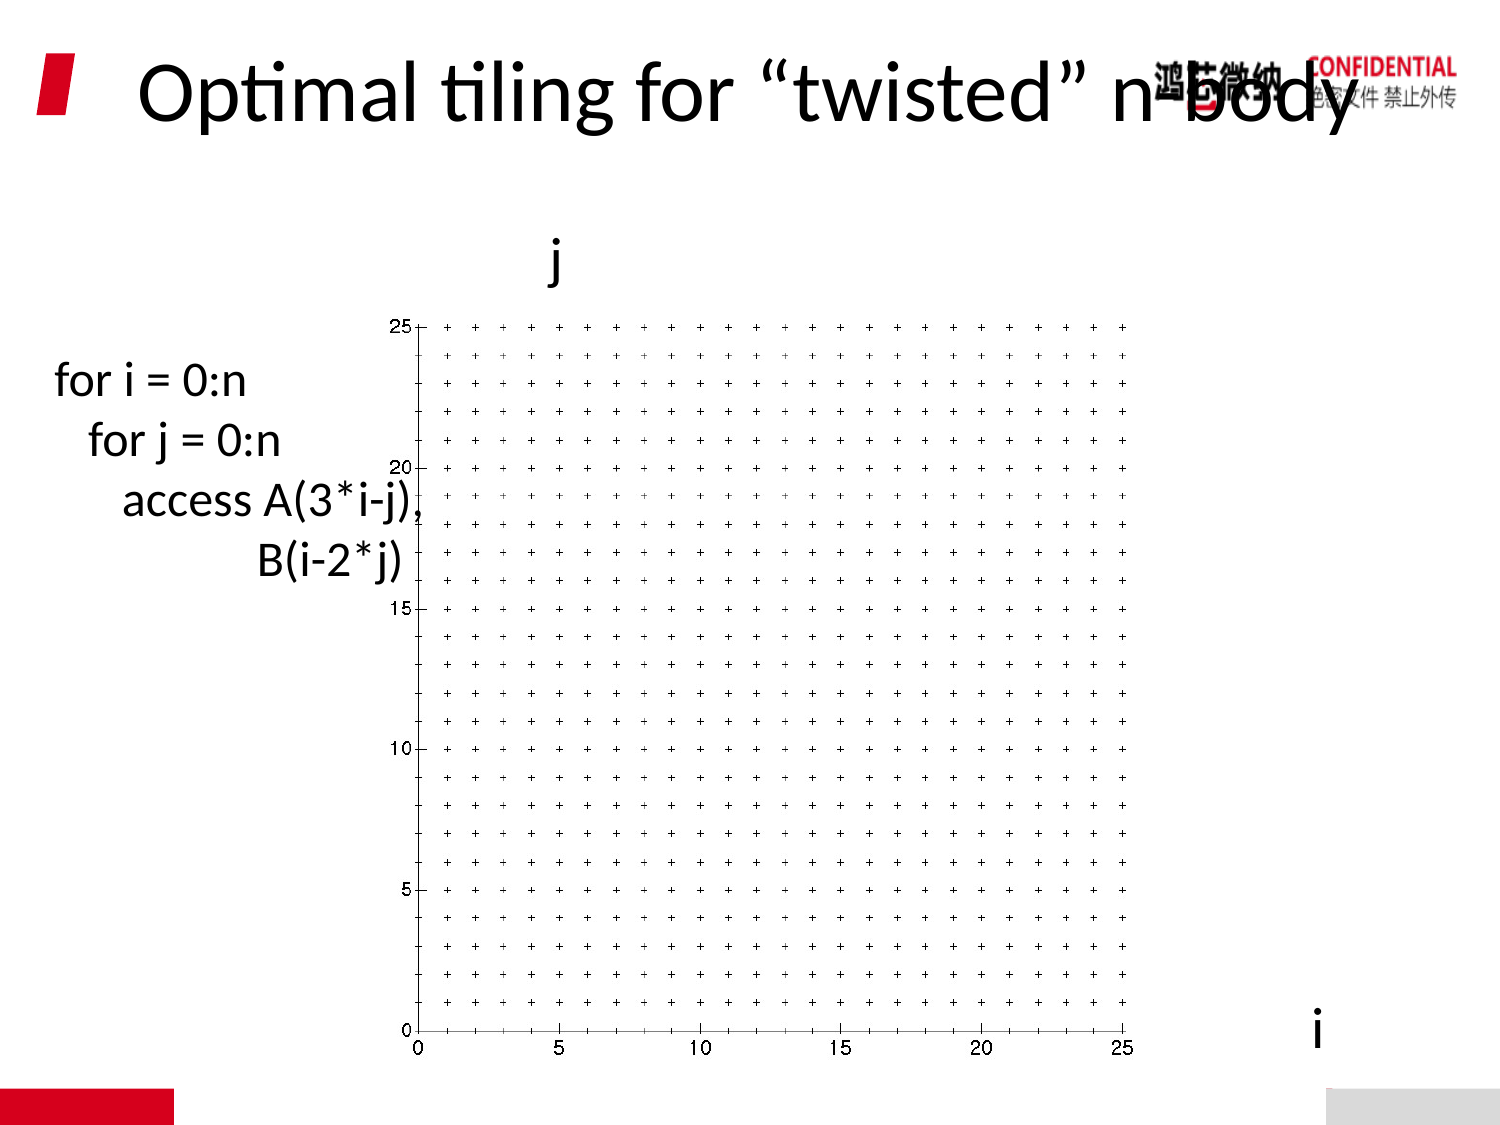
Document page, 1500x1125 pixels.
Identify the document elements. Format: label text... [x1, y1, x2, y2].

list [0, 262, 1500, 1125]
title Optimal tiling for “twisted” n-body [102, 0, 1397, 195]
picture [949, 0, 1486, 262]
text_box j [534, 212, 579, 259]
